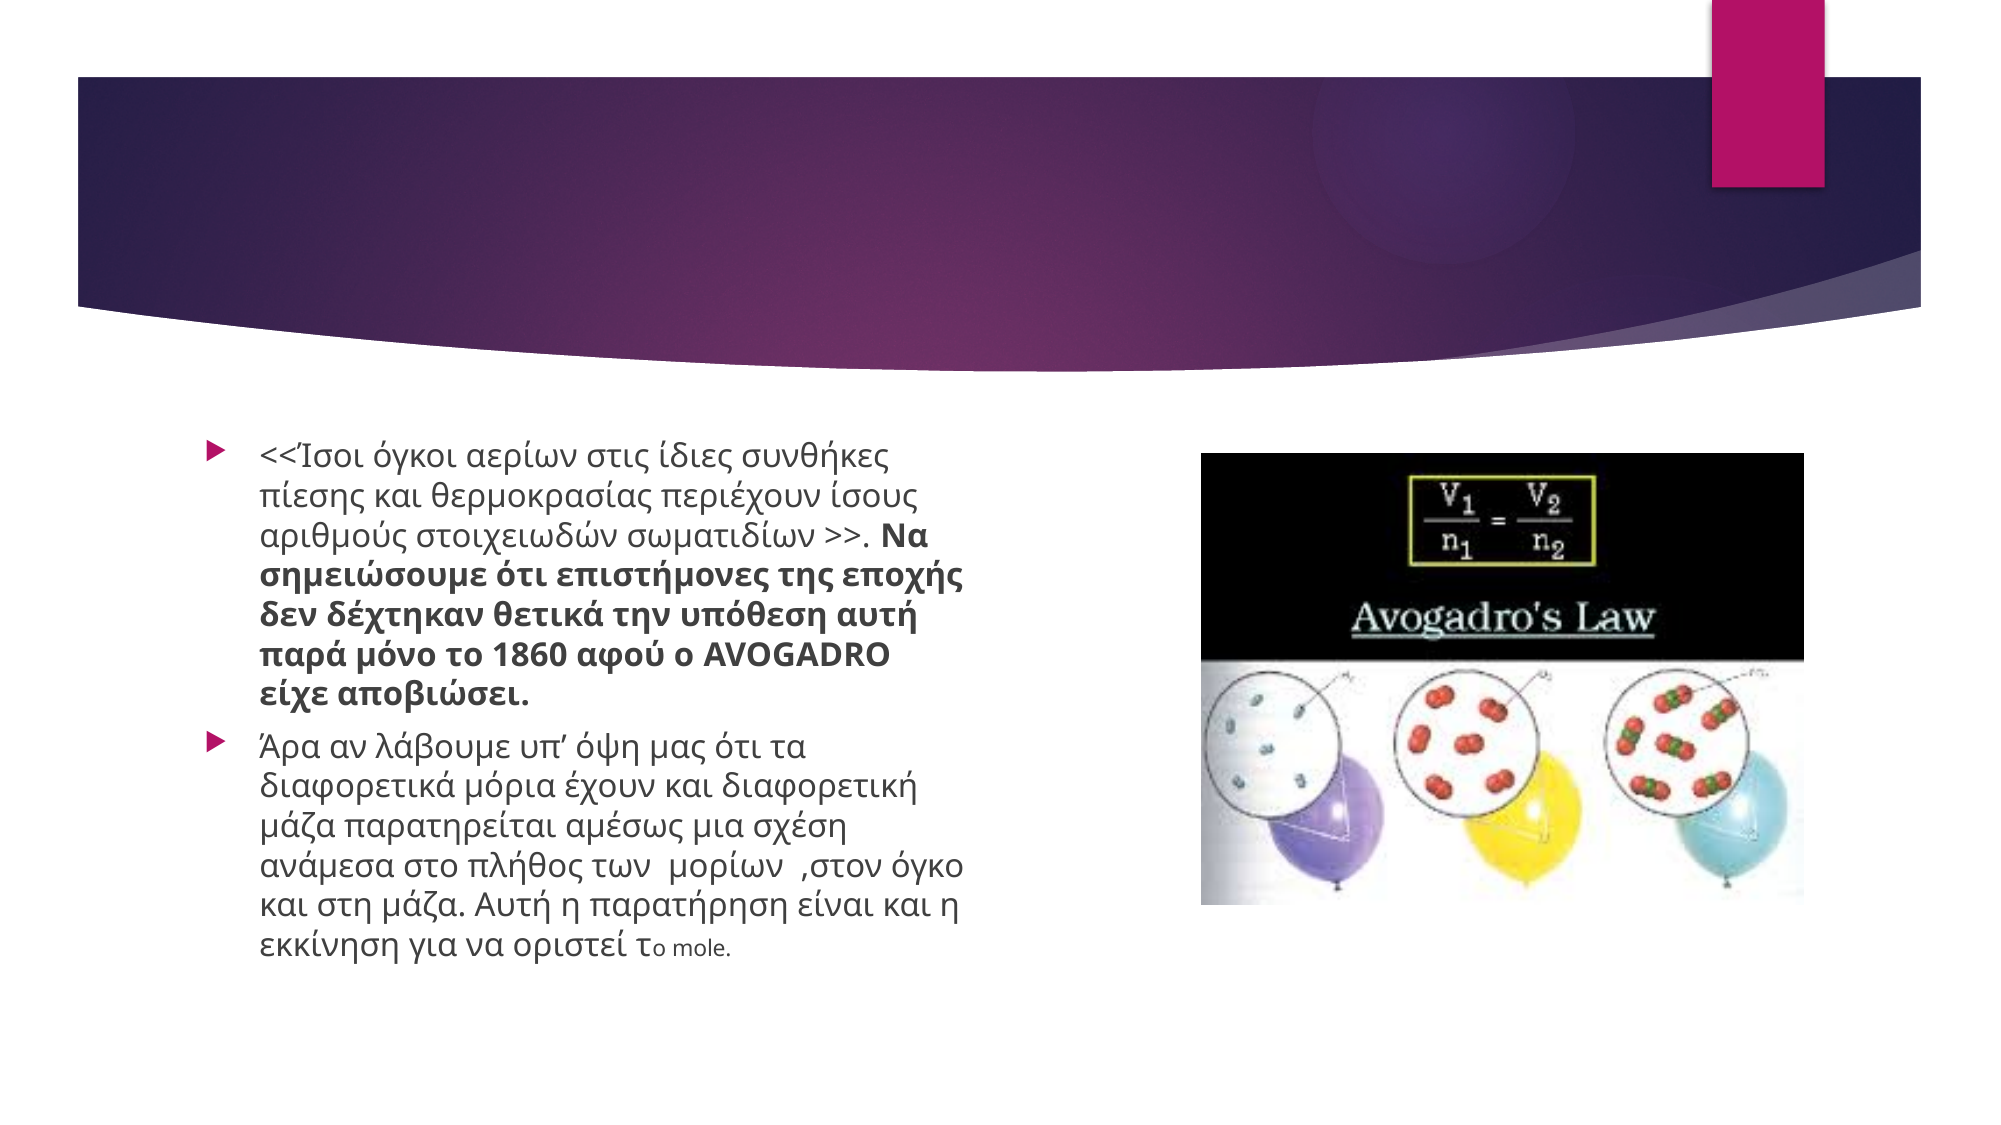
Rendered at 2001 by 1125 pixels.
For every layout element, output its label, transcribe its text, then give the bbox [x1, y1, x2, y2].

list <<Ίσοι όγκοι αερίων στις ίδιες συνθήκες πίεσης και θερμοκρασίας περιέχουν ίσους αριθμούς στοιχειωδών σωματιδίων >>. Να σημειώσουμε ότι επιστήμονες της εποχής δεν δέχτηκαν θετικά την υπόθεση αυτή παρά μόνο το 1860 αφού ο AVOGADRO είχε αποβιώσει. Άρα αν λάβουμε υπ’ όψη μας ότι τα διαφορετικά μόρια έχουν και διαφορετική μάζα παρατηρείται αμέσως μια σχέση ανάμεσα στο πλήθος των μορίων ,στον όγκο και στη μάζα. Αυτή η παρατήρηση είναι και η εκκίνηση για να οριστεί το mole. [189, 427, 981, 988]
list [1201, 452, 1804, 905]
